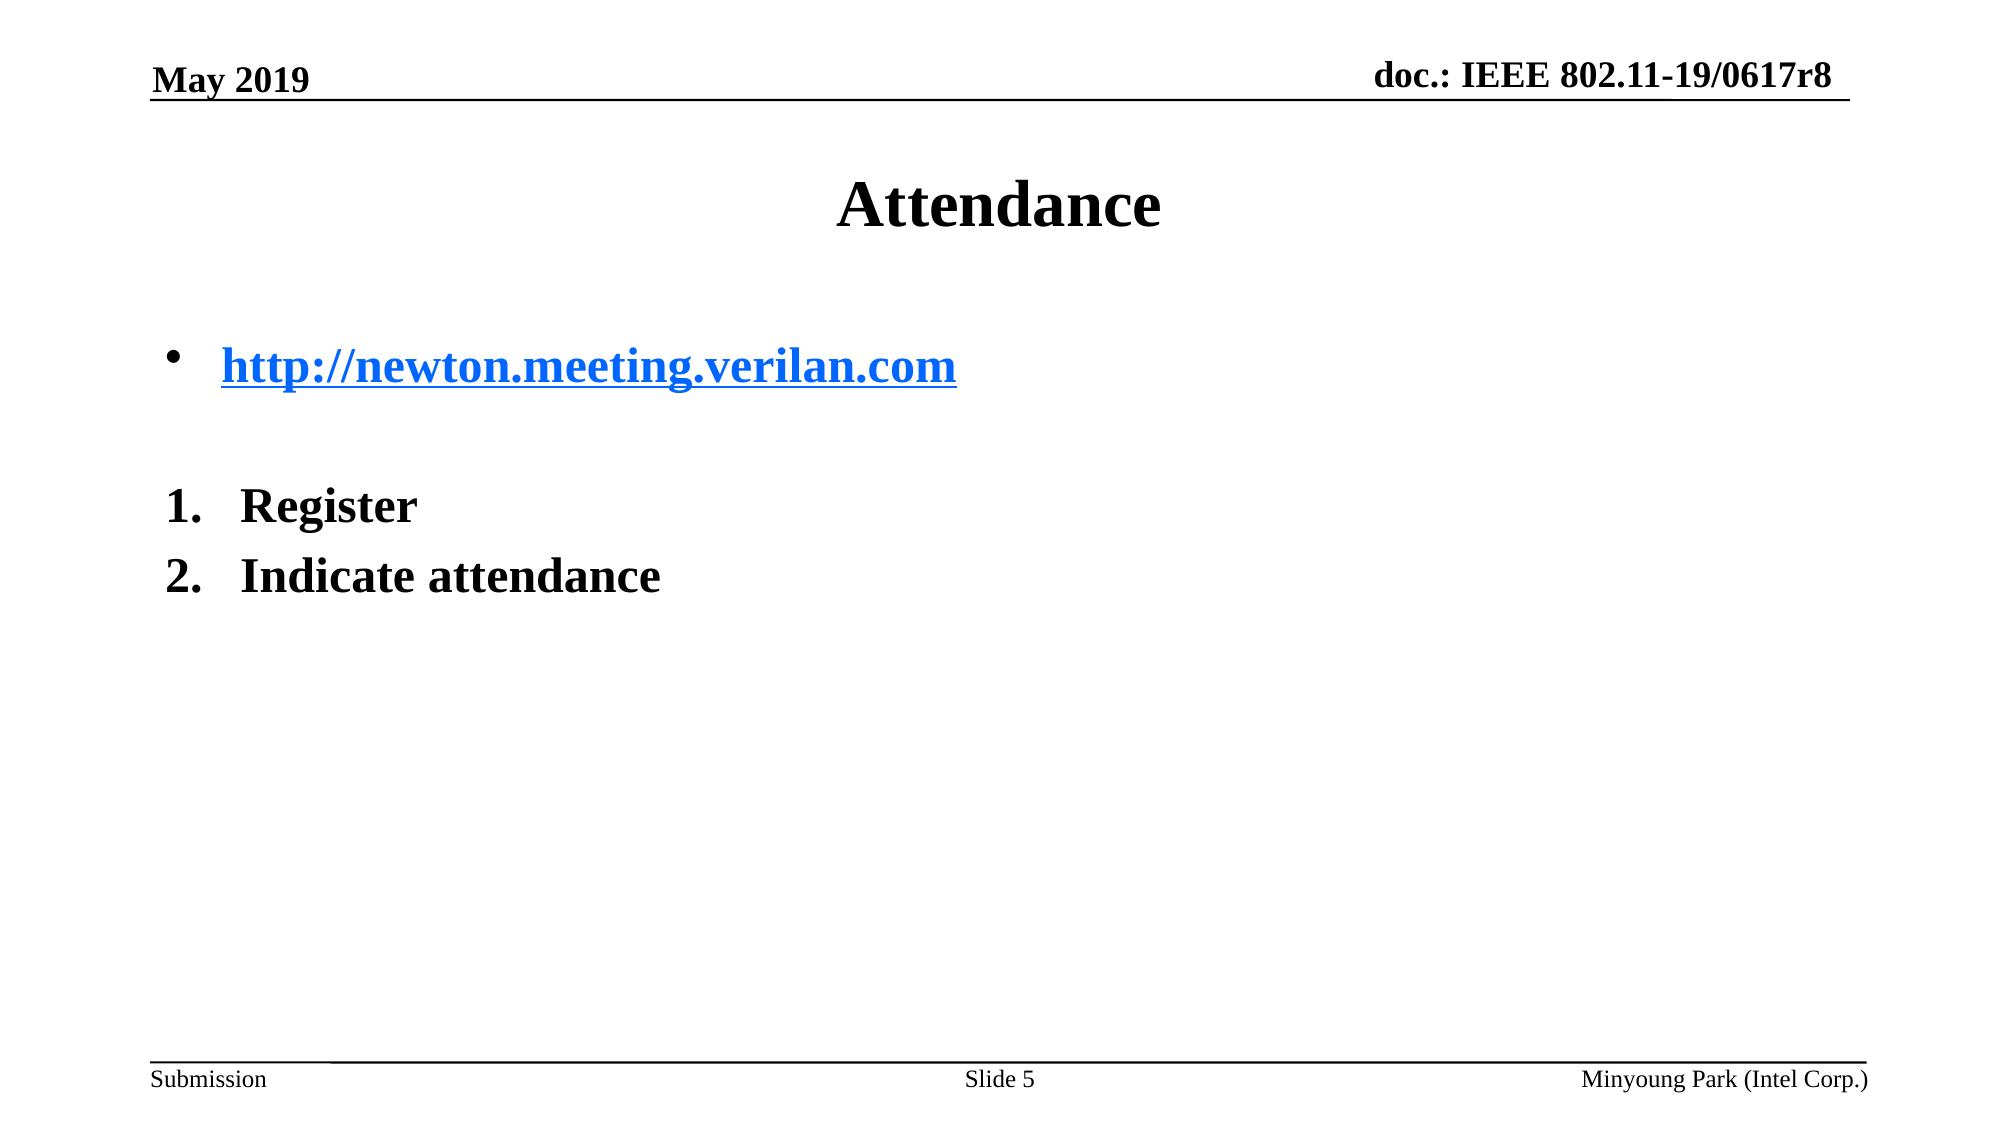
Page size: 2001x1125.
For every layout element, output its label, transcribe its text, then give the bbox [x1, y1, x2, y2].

slide_number Slide 5 [964, 1061, 1036, 1093]
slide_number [152, 54, 347, 101]
footer Minyoung Park (Intel Corp.) [1266, 1061, 1869, 1093]
list http://newton.meeting.verilan.com Register Indicate attendance [150, 324, 1850, 1000]
title Attendance [150, 112, 1850, 288]
